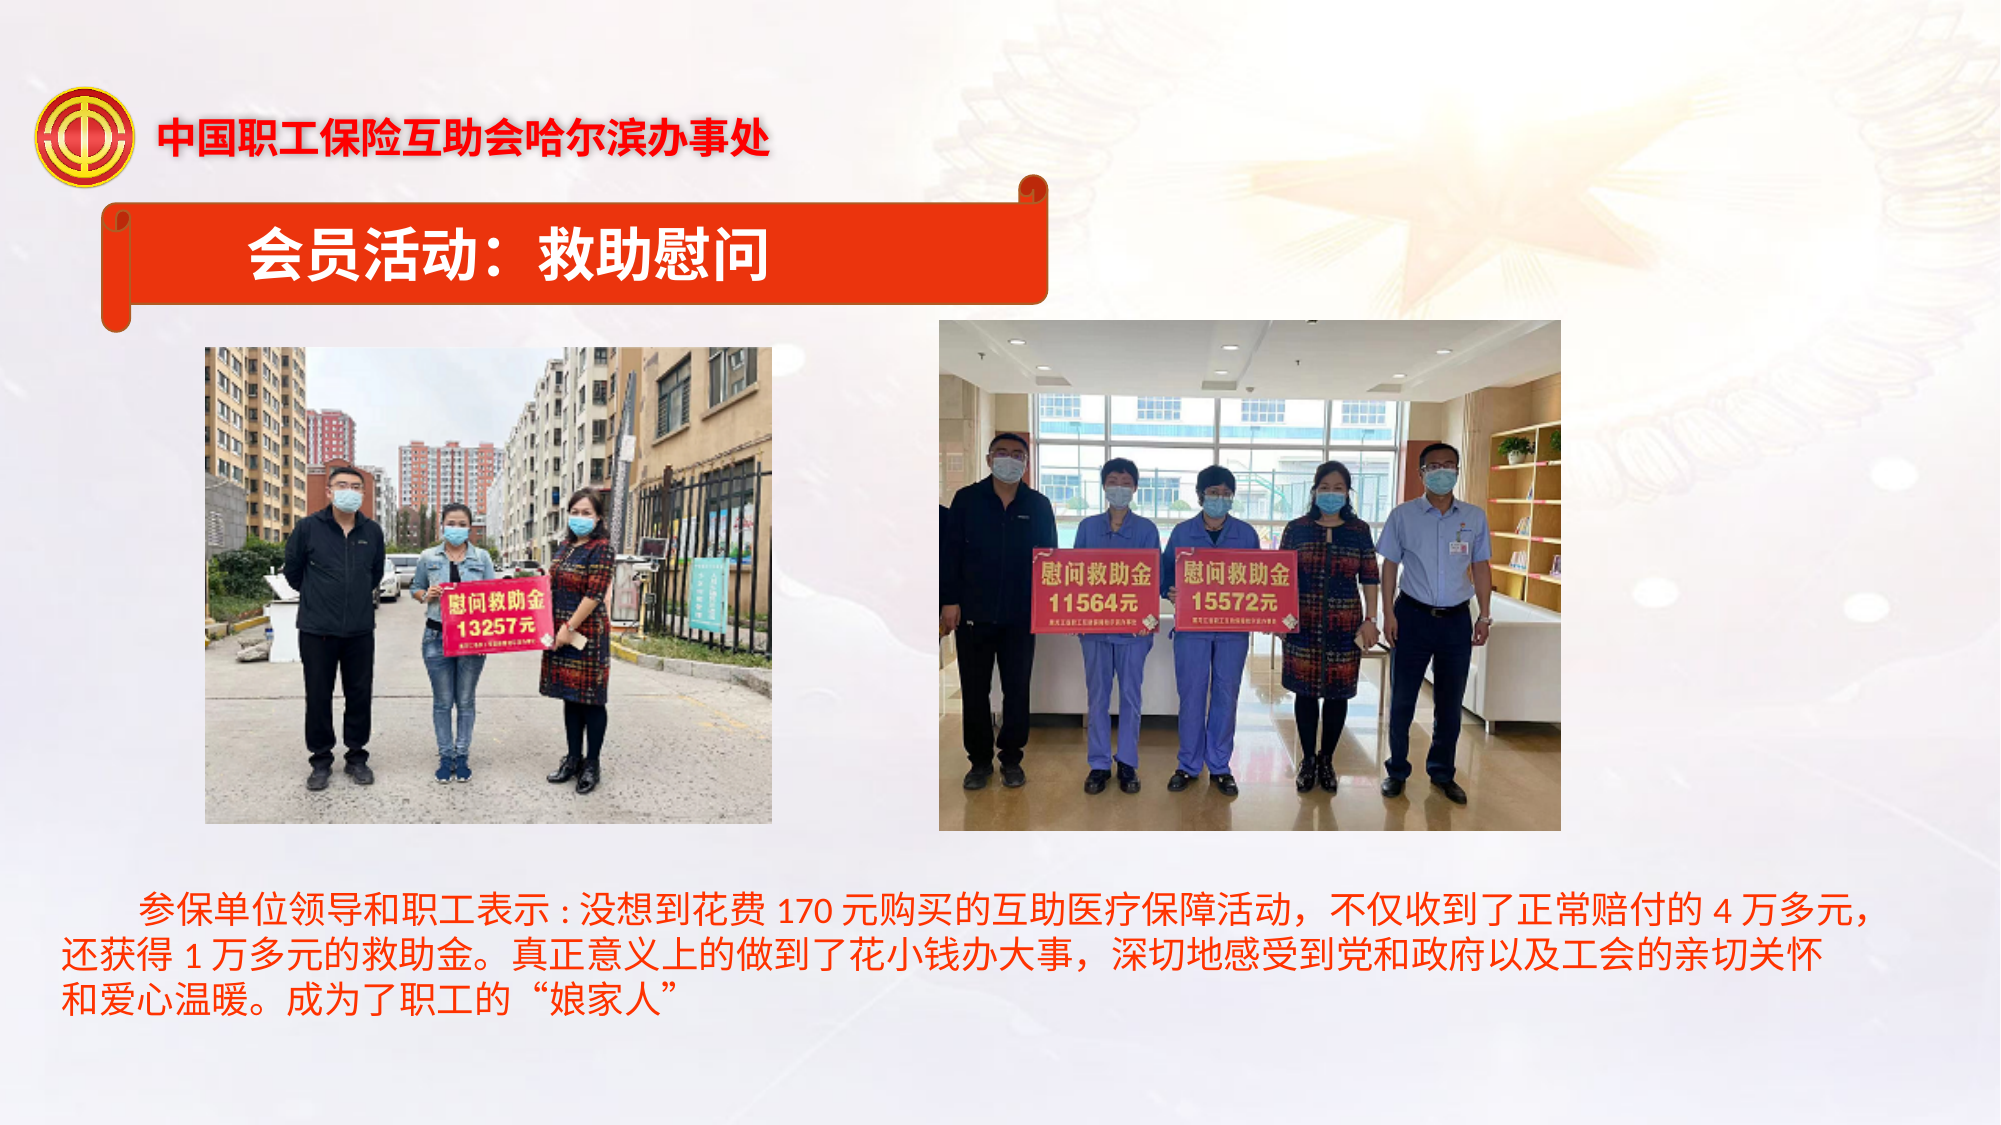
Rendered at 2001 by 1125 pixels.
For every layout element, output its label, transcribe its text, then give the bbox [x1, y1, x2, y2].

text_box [102, 175, 1048, 332]
picture [0, 0, 2001, 1125]
text_box 参保单位领导和职工表示:没想到花费170元购买的互助医疗保障活动，不仅收到了正常赔付的4万多元， 还获得1万多元的救助金。真正意义上的做到了花小钱办大事，深切地感受到党和政府以及工会的亲切关怀 和爱心温暖。成为了职工的“娘家人” [47, 878, 1906, 1029]
